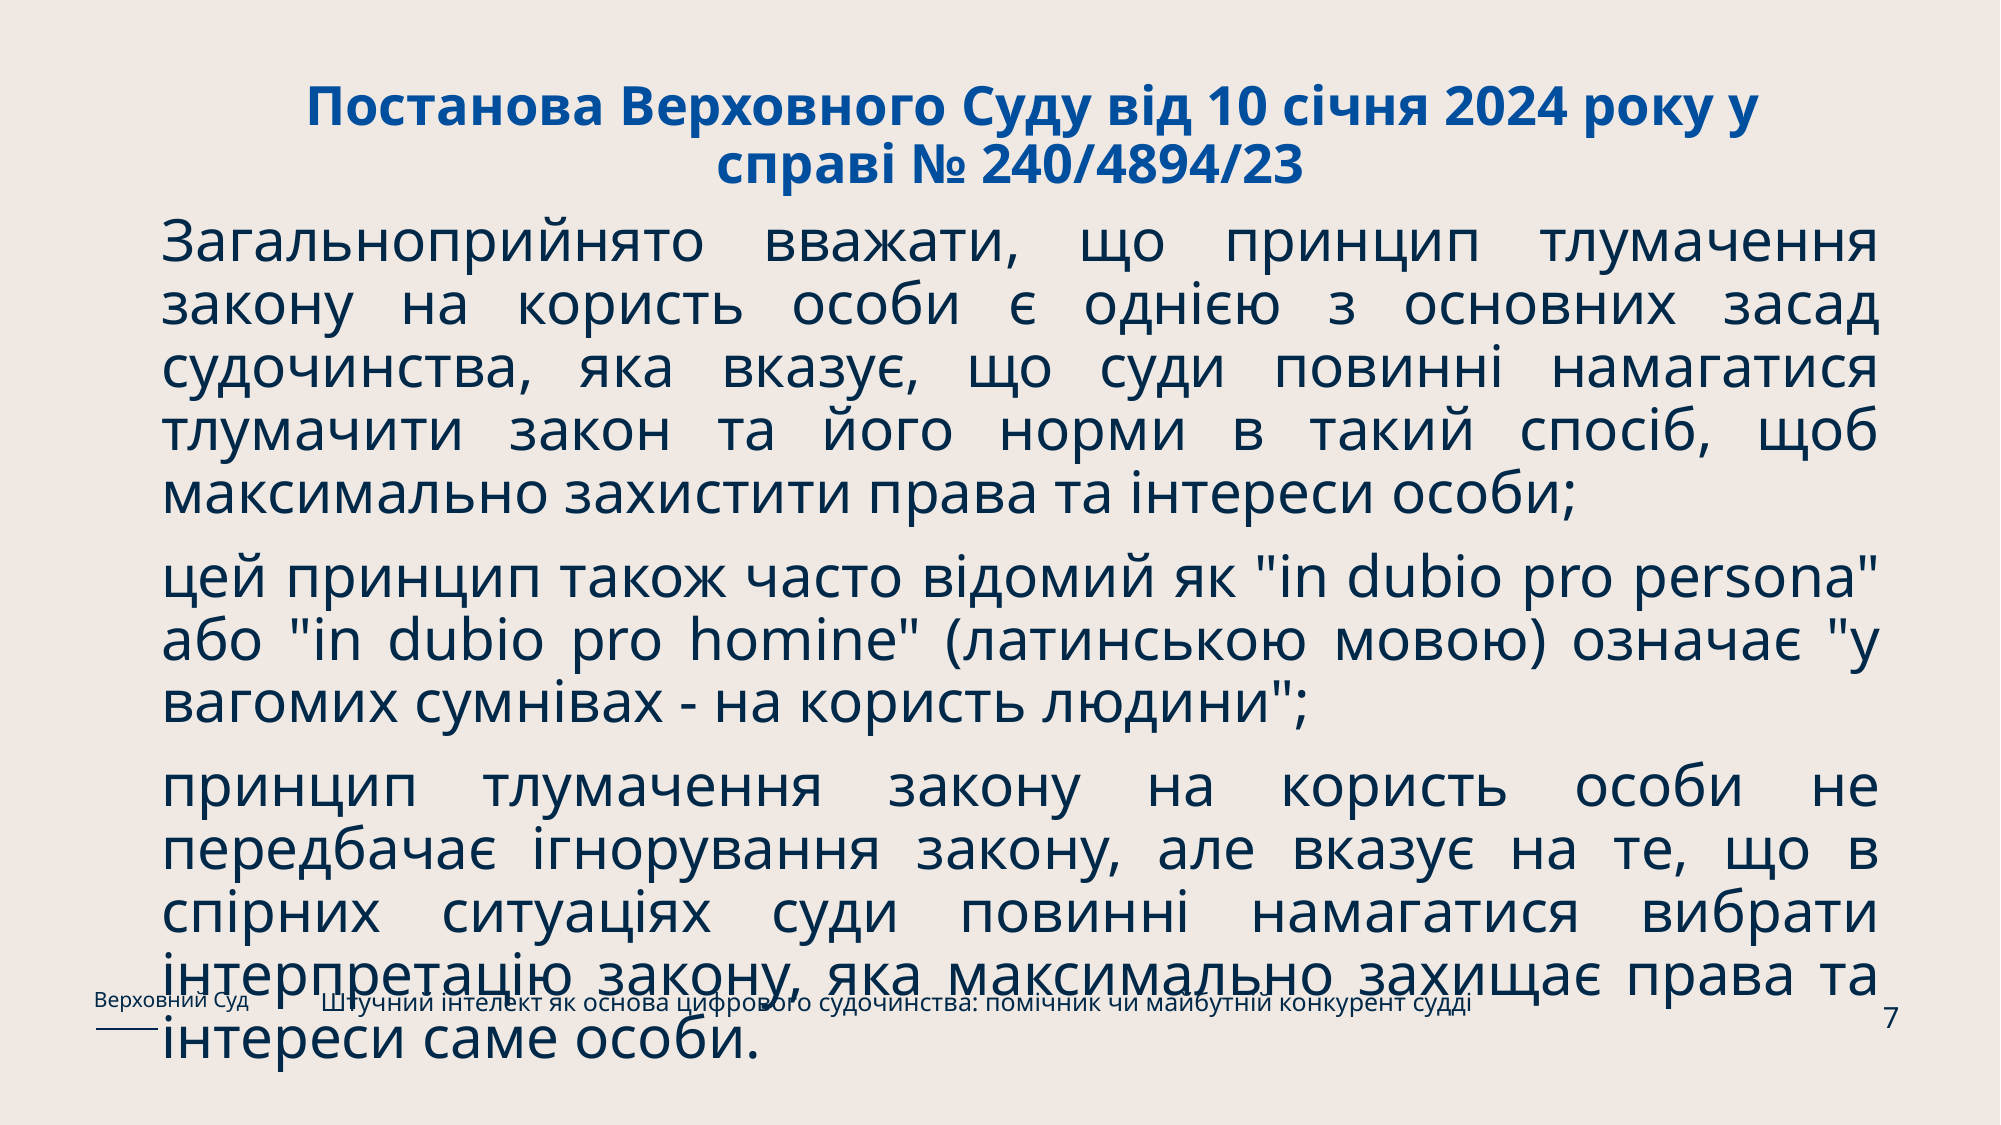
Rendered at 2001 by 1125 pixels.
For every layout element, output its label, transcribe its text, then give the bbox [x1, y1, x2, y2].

text_box Штучний інтелект як основа цифрового судочинства: помічник чи майбутній конкурент судді [305, 979, 1766, 1033]
title Постанова Верховного Суду від 10 січня 2024 року у справі № 240/4894/23 [173, 89, 1863, 185]
text_box Верховний Суд [79, 982, 269, 1036]
text_box 7 [1520, 983, 1915, 1050]
list Загальноприйнято вважати, що принцип тлумачення закону на користь особи є однією з основних засад судочинства, яка вказує, що суди повинні намагатися тлумачити закон та його норми в такий спосіб, щоб максимально захистити права та інтереси особи; цей принцип також часто відомий як "in dubio pro persona" або "in dubio pro homine" (латинською мовою) означає "у вагомих сумнівах - на користь людини"; принцип тлумачення закону на користь особи не передбачає ігнорування закону, але вказує на те, що в спірних ситуаціях суди повинні намагатися вибрати інтерпретацію закону, яка максимально захищає права та інтереси саме особи. [108, 203, 1895, 963]
